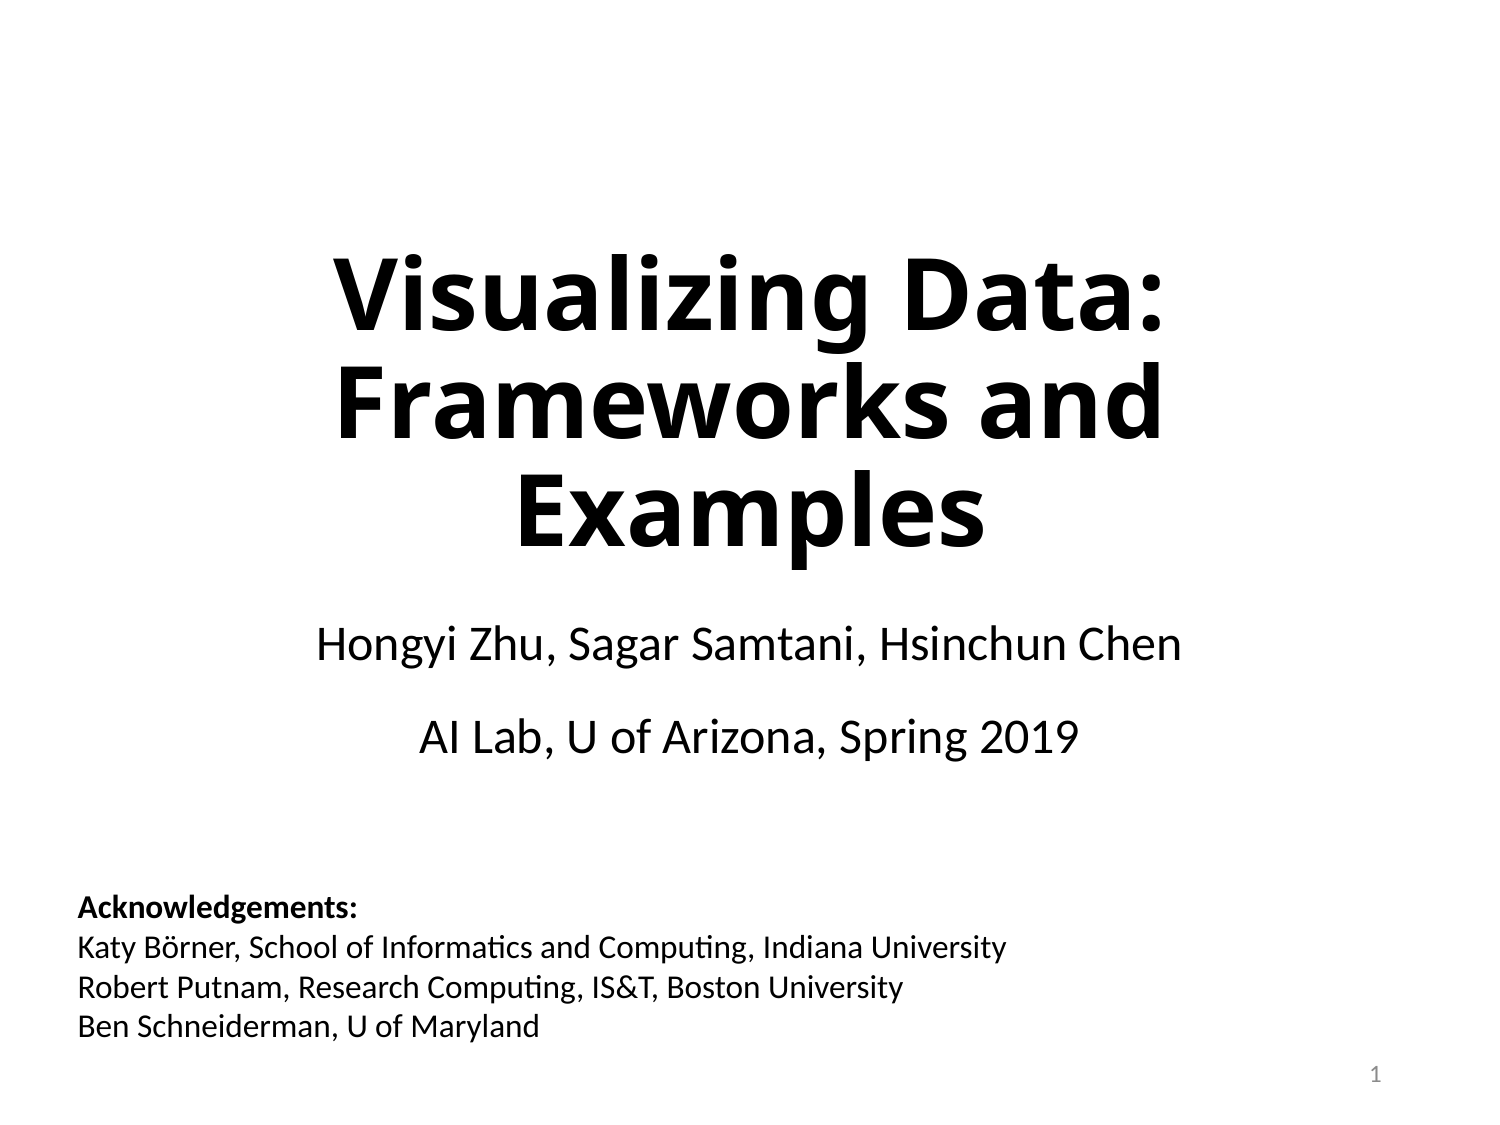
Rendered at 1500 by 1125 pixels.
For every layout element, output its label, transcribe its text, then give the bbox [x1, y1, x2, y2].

subtitle Hongyi Zhu, Sagar Samtani, Hsinchun Chen AI Lab, U of Arizona, Spring 2019 [187, 590, 1313, 863]
title Visualizing Data: Frameworks and Examples [112, 184, 1388, 576]
slide_number 1 [1059, 1042, 1397, 1103]
text_box Acknowledgements: Katy Börner, School of Informatics and Computing, Indiana University Robert Putnam, Research Computing, IS&T, Boston University Ben Schneiderman, U of Maryland [62, 877, 1023, 1052]
